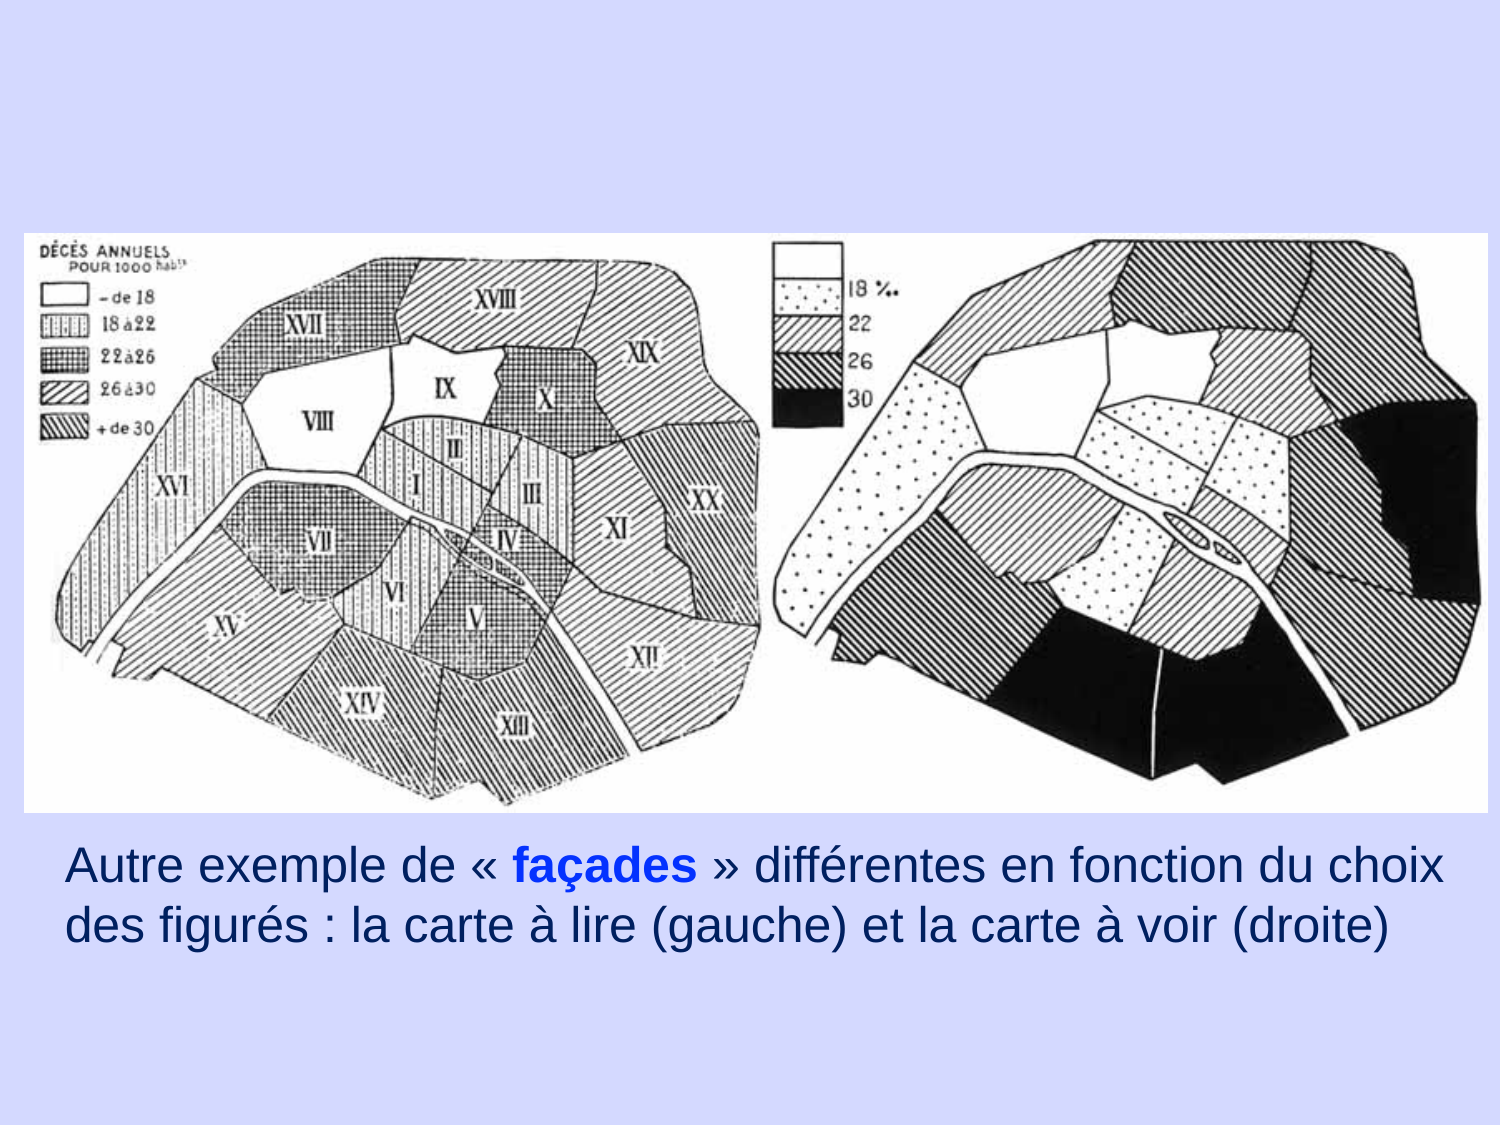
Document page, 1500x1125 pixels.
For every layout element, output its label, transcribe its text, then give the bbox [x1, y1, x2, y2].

picture [24, 233, 1488, 813]
text_box Autre exemple de « façades » différentes en fonction du choix des figurés : la carte à lire (gauche) et la carte à voir (droite) [49, 824, 1475, 960]
